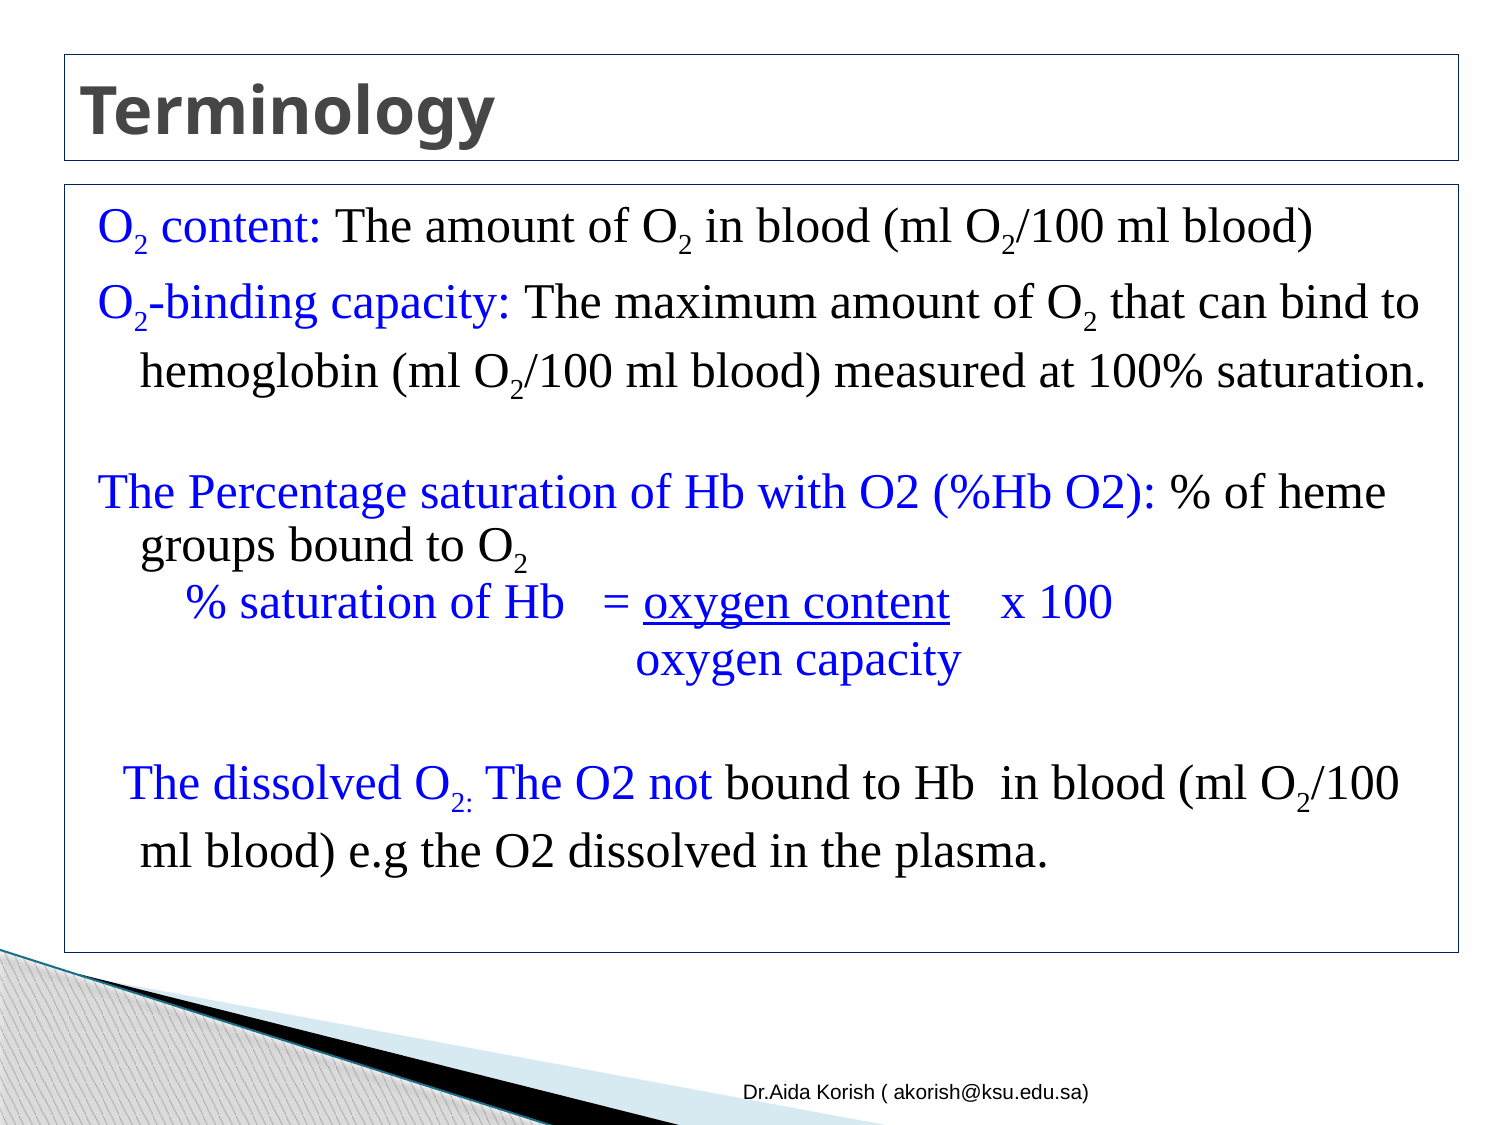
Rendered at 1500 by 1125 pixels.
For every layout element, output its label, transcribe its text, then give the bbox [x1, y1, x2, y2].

list O2 content: The amount of O2 in blood (ml O2/100 ml blood) O2-binding capacity: The maximum amount of O2 that can bind to hemoglobin (ml O2/100 ml blood) measured at 100% saturation. The Percentage saturation of Hb with O2 (%Hb O2): % of heme groups bound to O2 % saturation of Hb = oxygen content x 100 oxygen capacity The dissolved O2: The O2 not bound to Hb in blood (ml O2/100 ml blood) e.g the O2 dissolved in the plasma. [64, 184, 1459, 953]
title Terminology [64, 54, 1459, 161]
footer Dr.Aida Korish ( akorish@ksu.edu.sa) [718, 1051, 1105, 1112]
